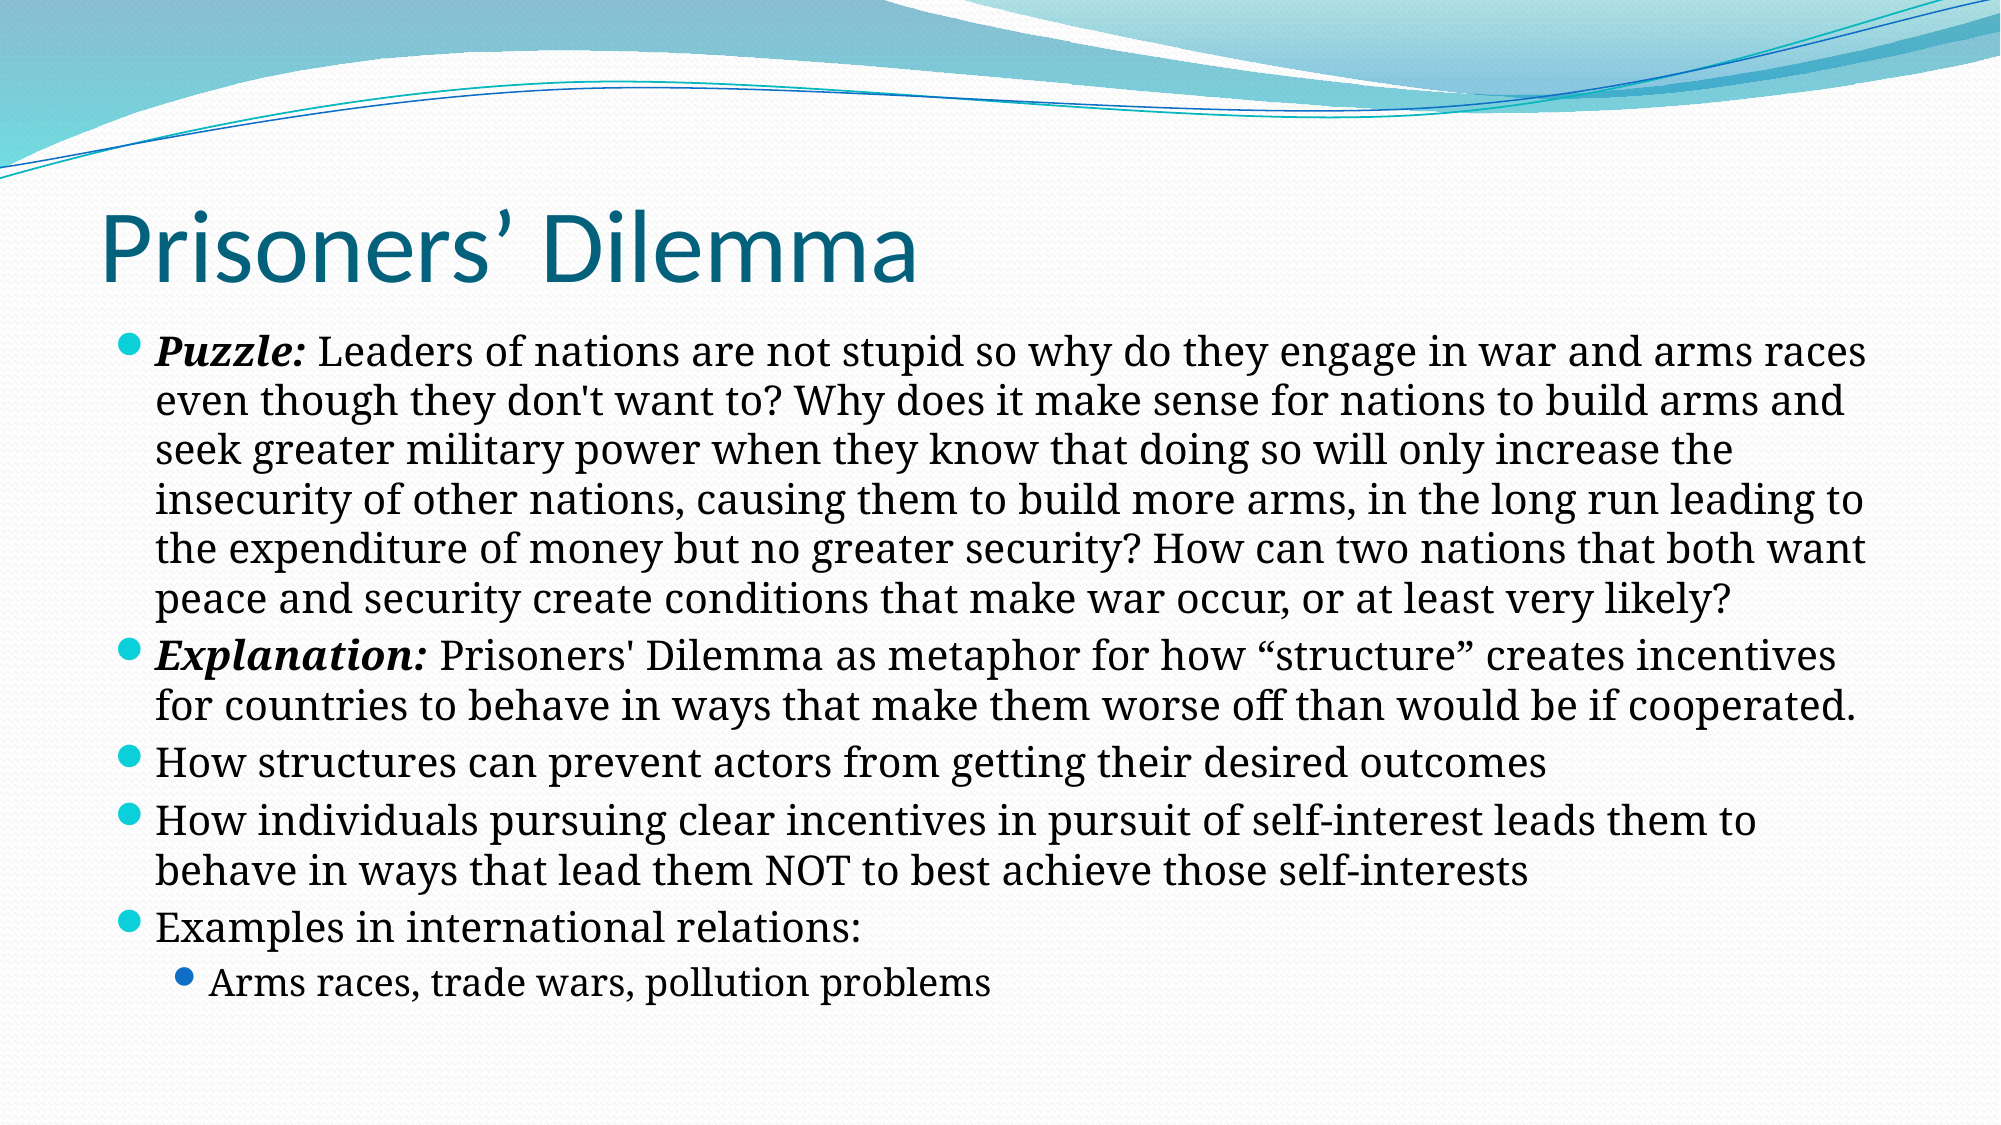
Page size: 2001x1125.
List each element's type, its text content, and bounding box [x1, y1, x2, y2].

list Puzzle: Leaders of nations are not stupid so why do they engage in war and arms races even though they don't want to? Why does it make sense for nations to build arms and seek greater military power when they know that doing so will only increase the insecurity of other nations, causing them to build more arms, in the long run leading to the expenditure of money but no greater security? How can two nations that both want peace and security create conditions that make war occur, or at least very likely? Explanation: Prisoners' Dilemma as metaphor for how “structure” creates incentives for countries to behave in ways that make them worse off than would be if cooperated. How structures can prevent actors from getting their desired outcomes How individuals pursuing clear incentives in pursuit of self-interest leads them to behave in ways that lead them NOT to best achieve those self-interests Examples in international relations: Arms races, trade wars, pollution problems [99, 317, 1900, 1038]
title Prisoners’ Dilemma [99, 115, 1900, 303]
